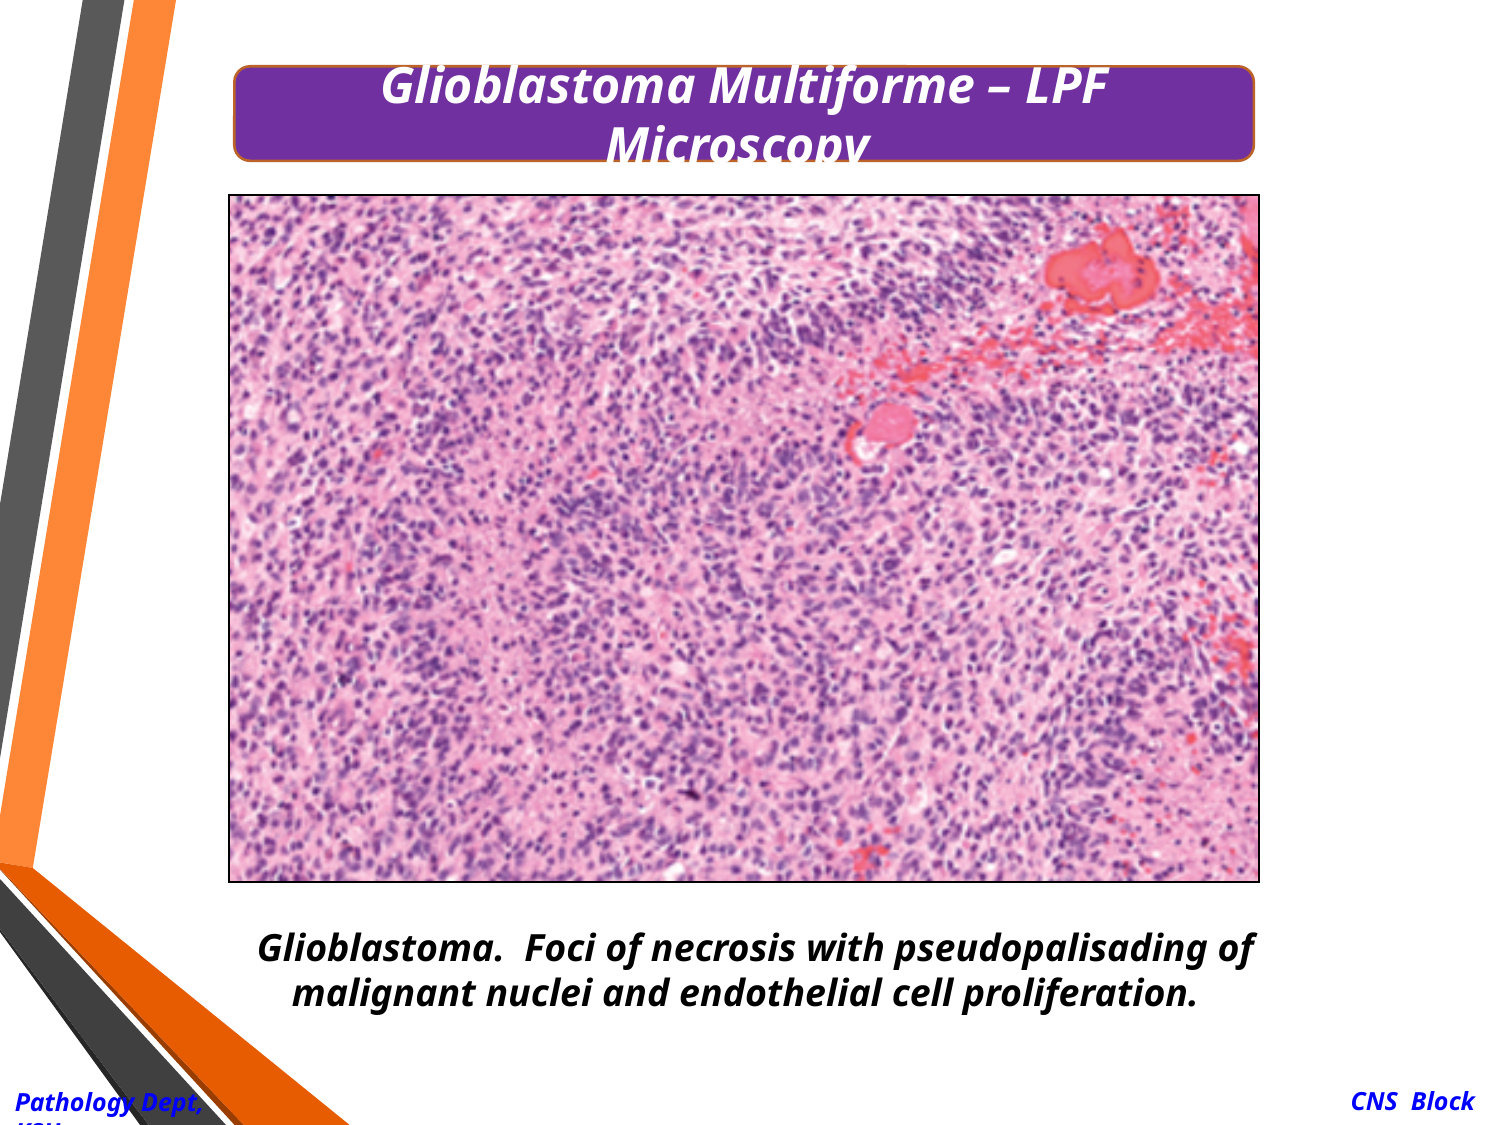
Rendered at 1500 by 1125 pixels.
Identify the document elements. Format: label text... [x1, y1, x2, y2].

text_box Glioblastoma. Foci of necrosis with pseudopalisading of malignant nuclei and endothelial cell proliferation. [230, 916, 1282, 1022]
text_box Pathology Dept, KSU [0, 1079, 258, 1125]
text_box CNS Block [1335, 1078, 1500, 1123]
text_box Glioblastoma Multiforme – LPF Microscopy [232, 64, 1256, 163]
picture [229, 196, 1259, 882]
